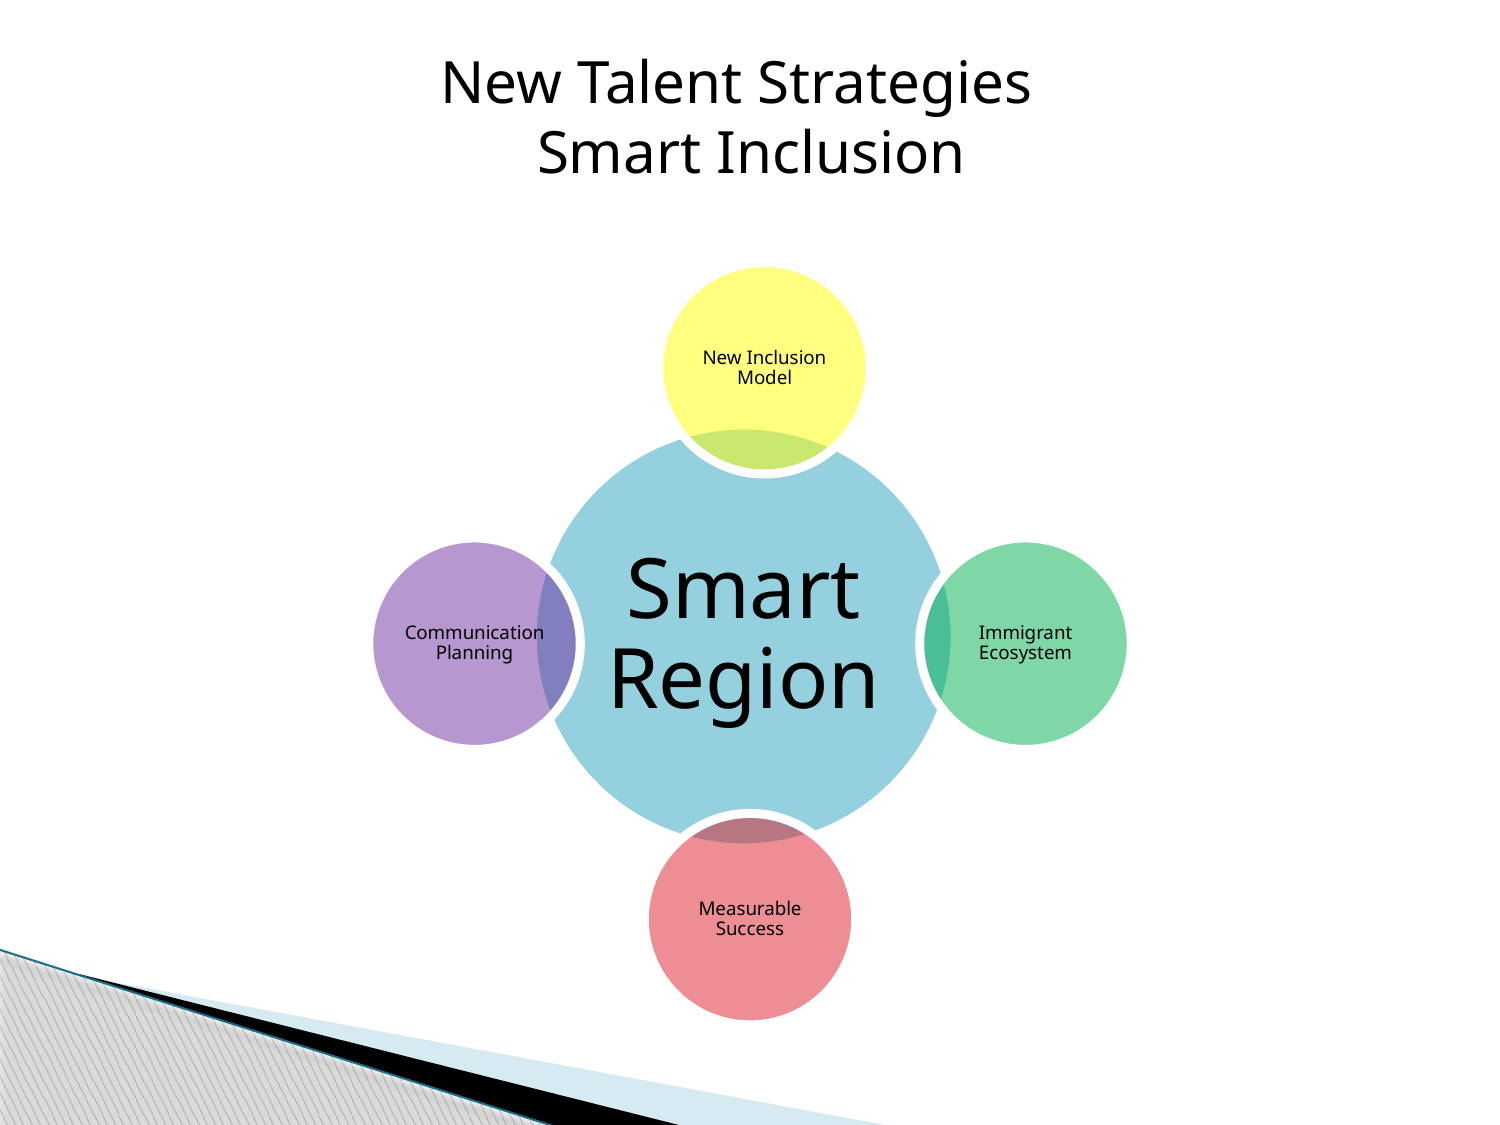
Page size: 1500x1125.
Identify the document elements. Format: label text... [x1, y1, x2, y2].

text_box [87, 262, 1413, 1026]
text_box New Talent Strategies Smart Inclusion [50, 37, 1438, 193]
